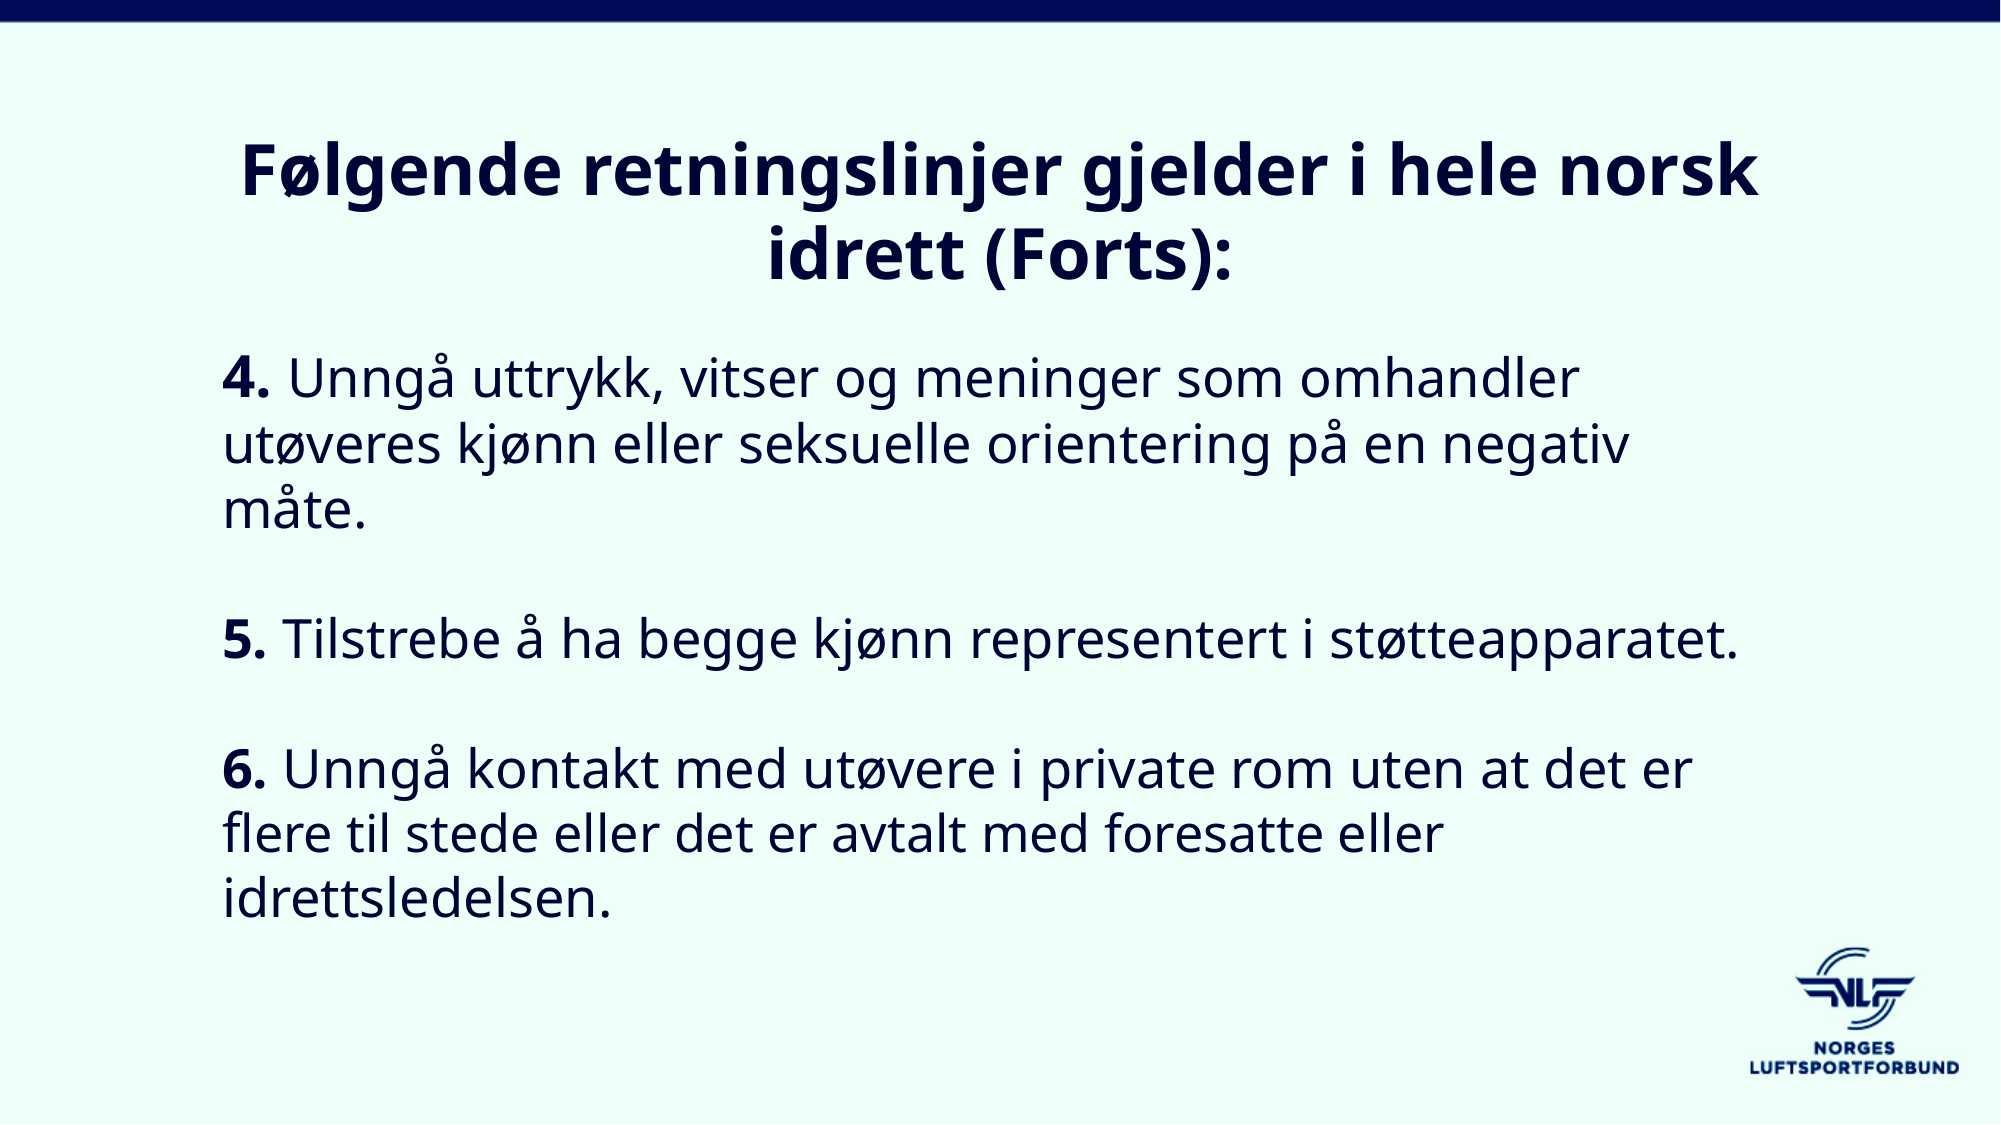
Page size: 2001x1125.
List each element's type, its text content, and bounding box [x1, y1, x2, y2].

text_box Følgende retningslinjer gjelder i hele norsk idrett (Forts): 4. Unngå uttrykk, vitser og meninger som omhandler utøveres kjønn eller seksuelle orientering på en negativ måte. 5. Tilstrebe å ha begge kjønn representert i støtteapparatet. 6. Unngå kontakt med utøvere i private rom uten at det er flere til stede eller det er avtalt med foresatte eller idrettsledelsen. [207, 116, 1793, 939]
picture [0, 0, 2001, 1124]
